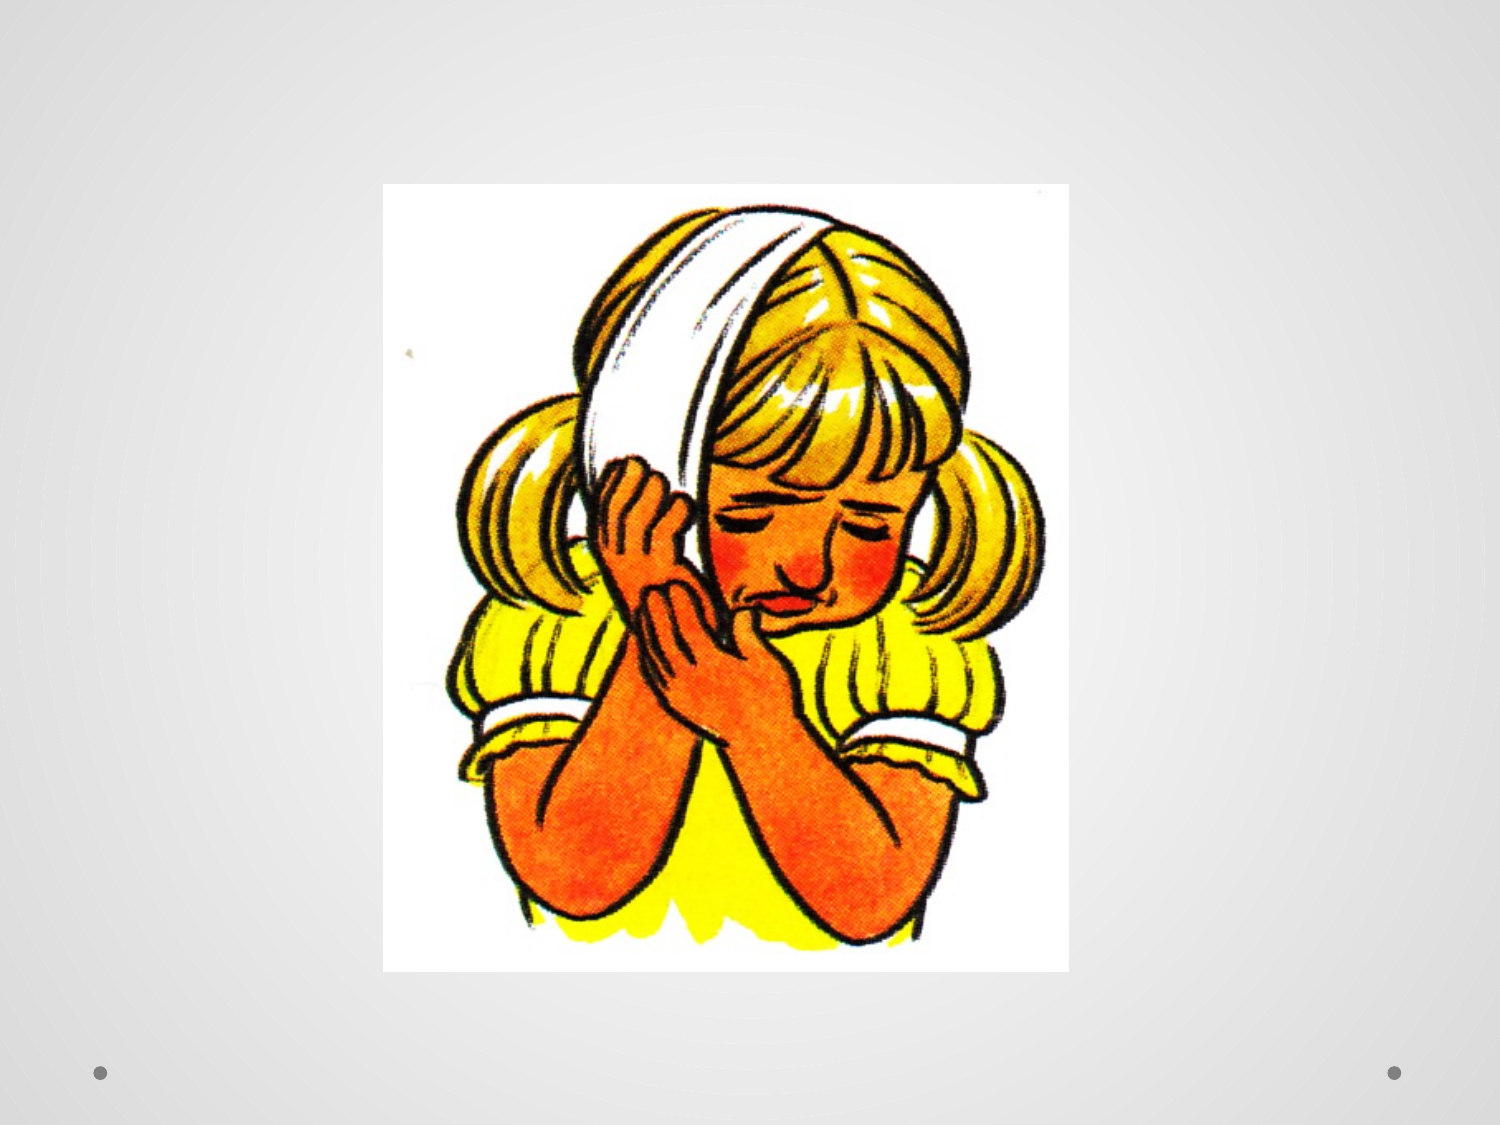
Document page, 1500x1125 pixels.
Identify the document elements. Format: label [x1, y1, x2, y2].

picture [383, 184, 1070, 973]
